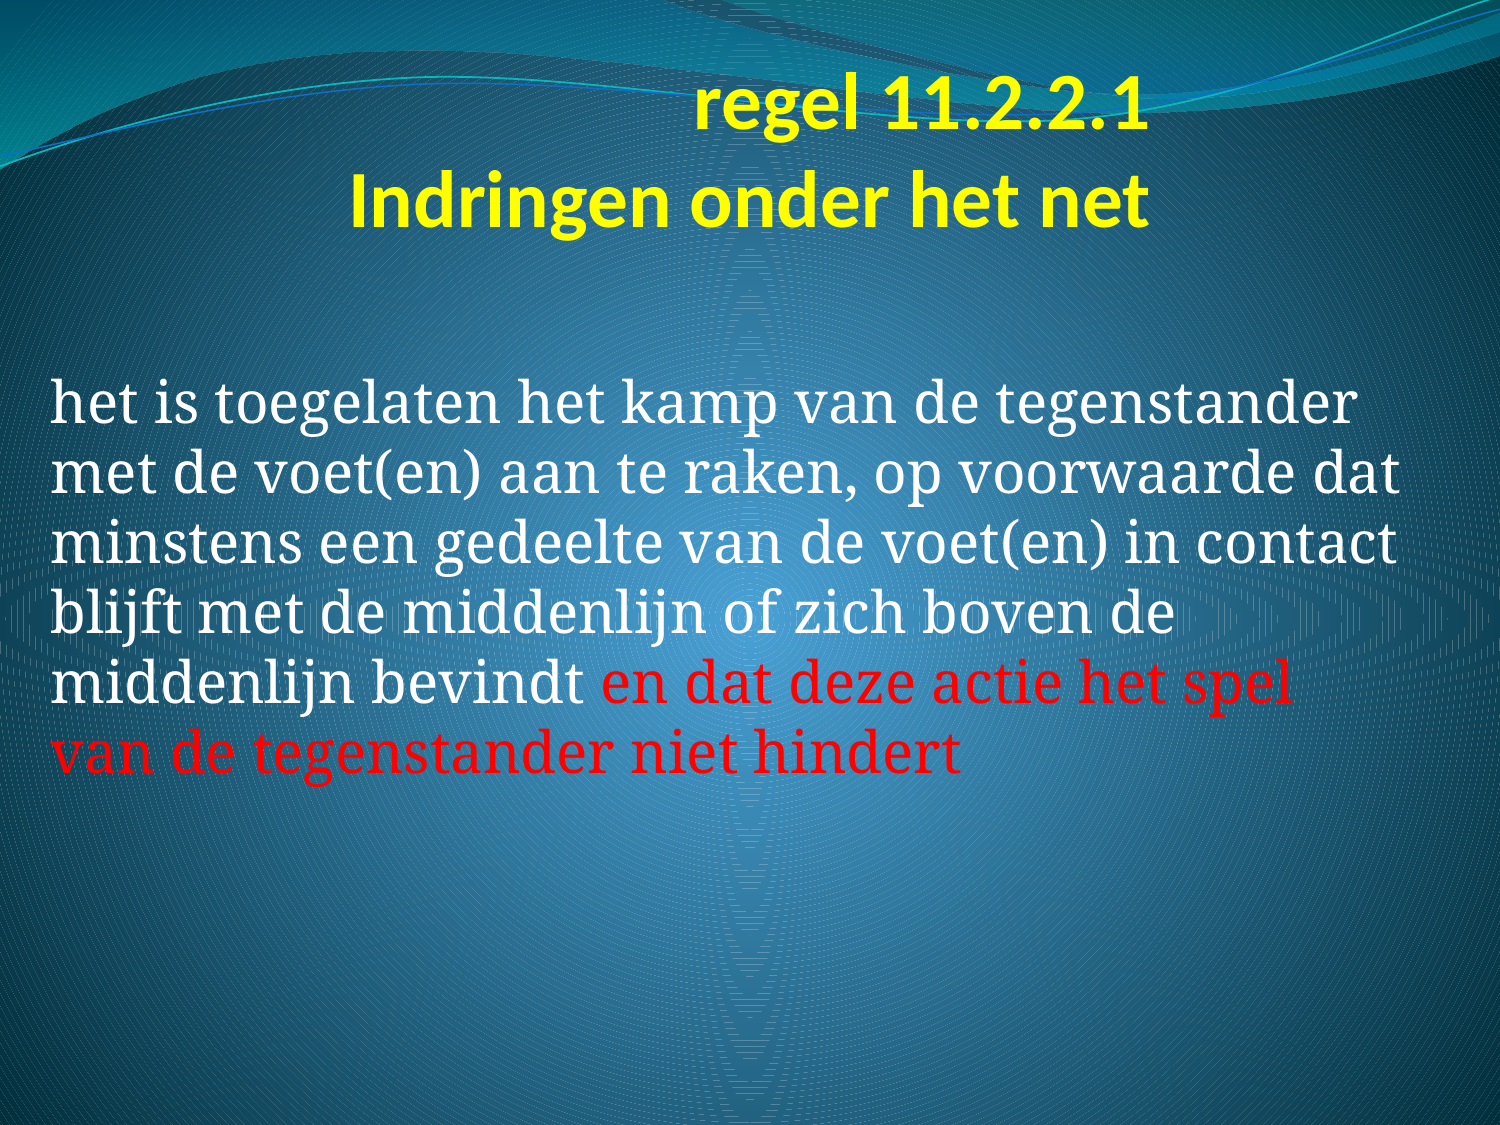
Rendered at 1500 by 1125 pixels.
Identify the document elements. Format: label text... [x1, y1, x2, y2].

title regel 11.2.2.1 Indringen onder het net [52, 48, 1155, 358]
subtitle het is toegelaten het kamp van de tegenstander met de voet(en) aan te raken, op voorwaarde dat minstens een gedeelte van de voet(en) in contact blijft met de middenlijn of zich boven de middenlijn bevindt en dat deze actie het spel van de tegenstander niet hindert [50, 358, 1424, 1066]
